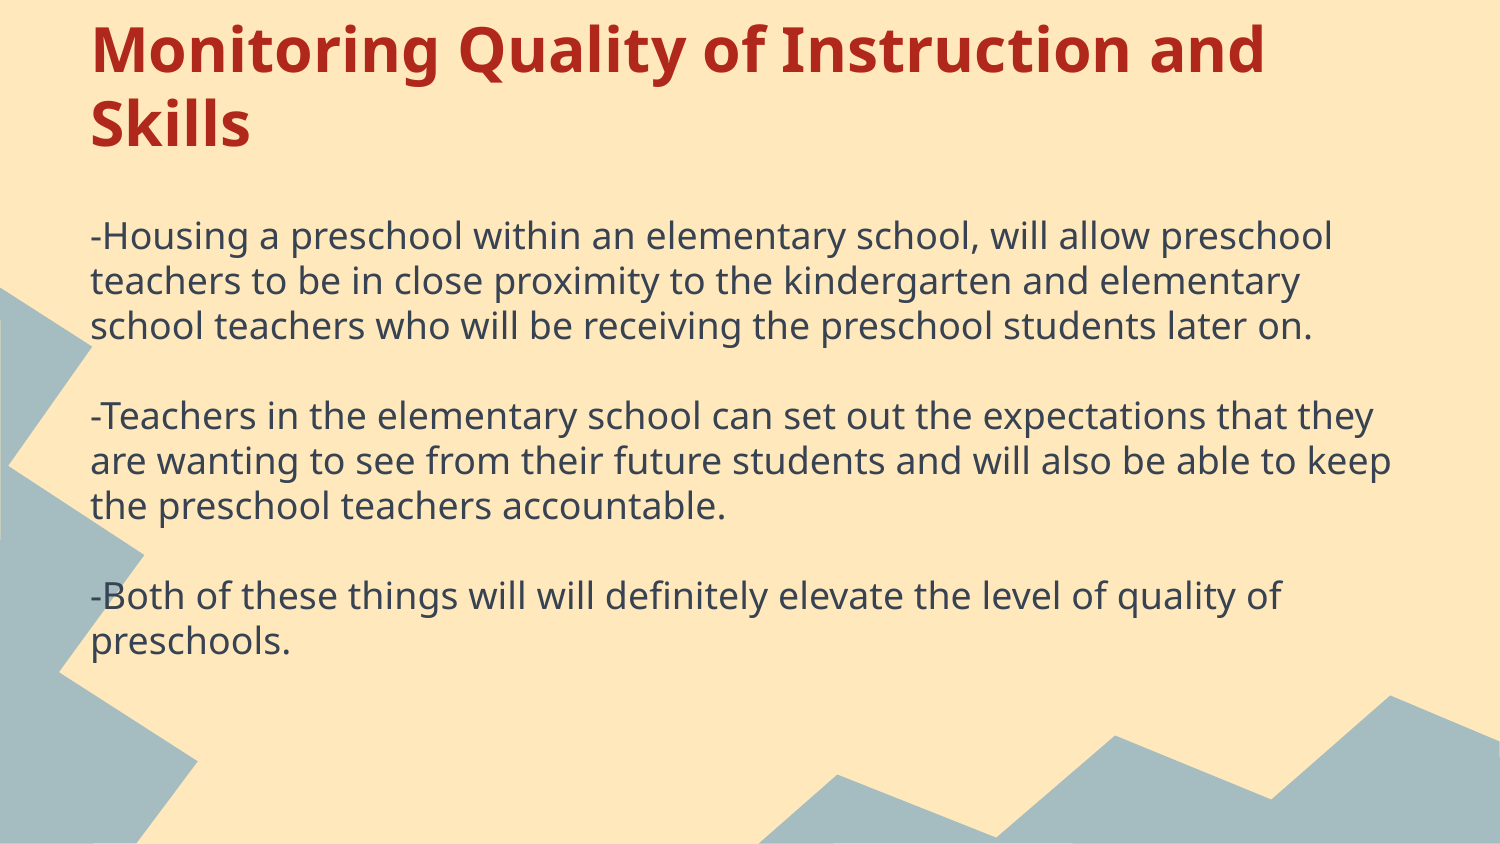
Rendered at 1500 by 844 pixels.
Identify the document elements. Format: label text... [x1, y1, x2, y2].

list -Housing a preschool within an elementary school, will allow preschool teachers to be in close proximity to the kindergarten and elementary school teachers who will be receiving the preschool students later on. -Teachers in the elementary school can set out the expectations that they are wanting to see from their future students and will also be able to keep the preschool teachers accountable. -Both of these things will will definitely elevate the level of quality of preschools. [75, 196, 1425, 808]
title Monitoring Quality of Instruction and Skills [75, 33, 1425, 175]
